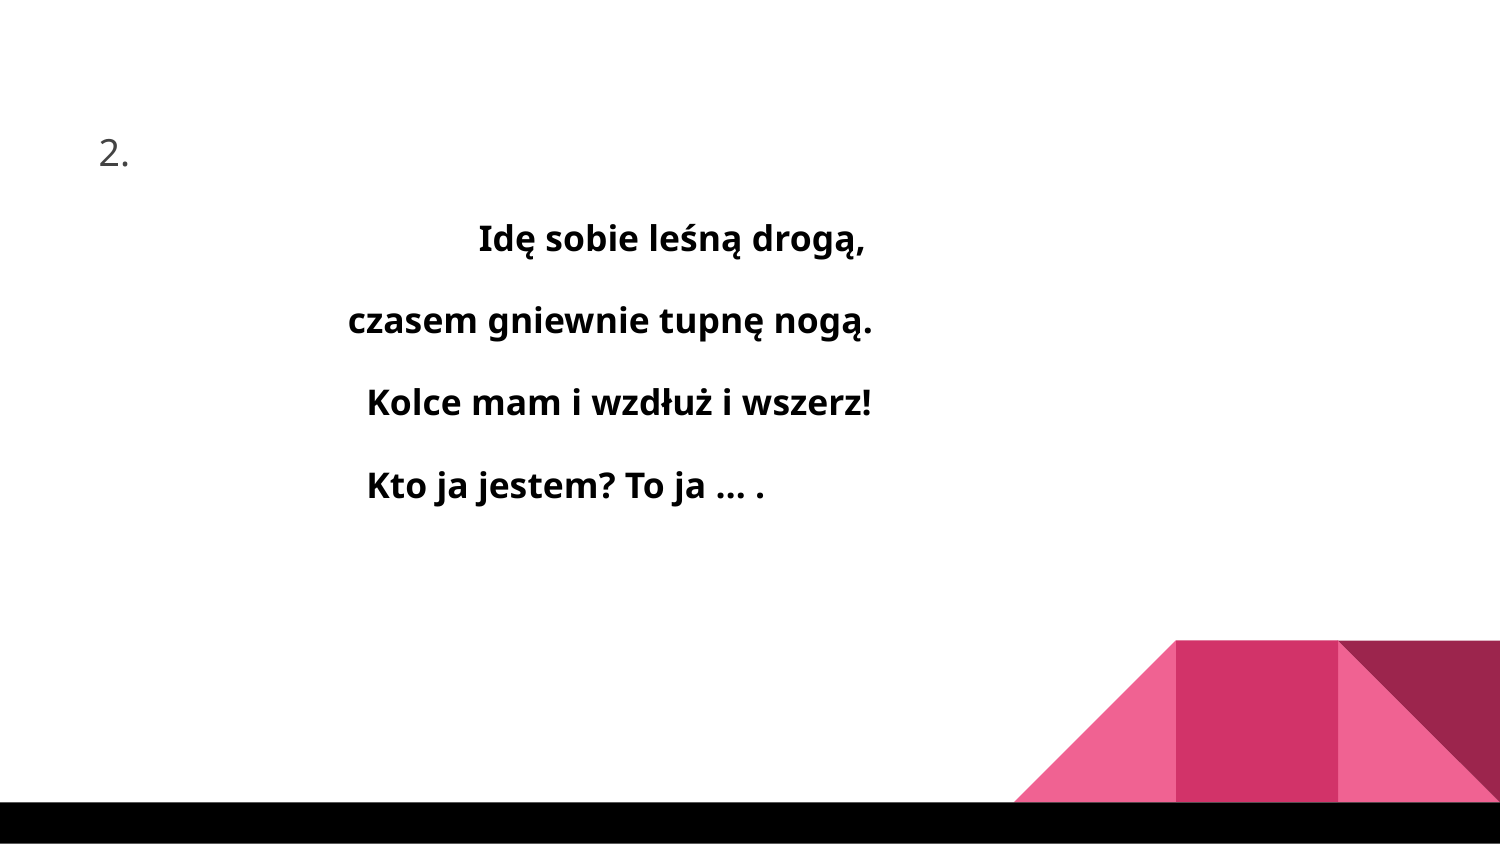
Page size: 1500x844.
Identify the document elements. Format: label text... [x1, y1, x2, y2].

text_box 2. Idę sobie leśną drogą, czasem gniewnie tupnę nogą. Kolce mam i wzdłuż i wszerz! Kto ja jestem? To ja … . [74, 106, 1472, 655]
